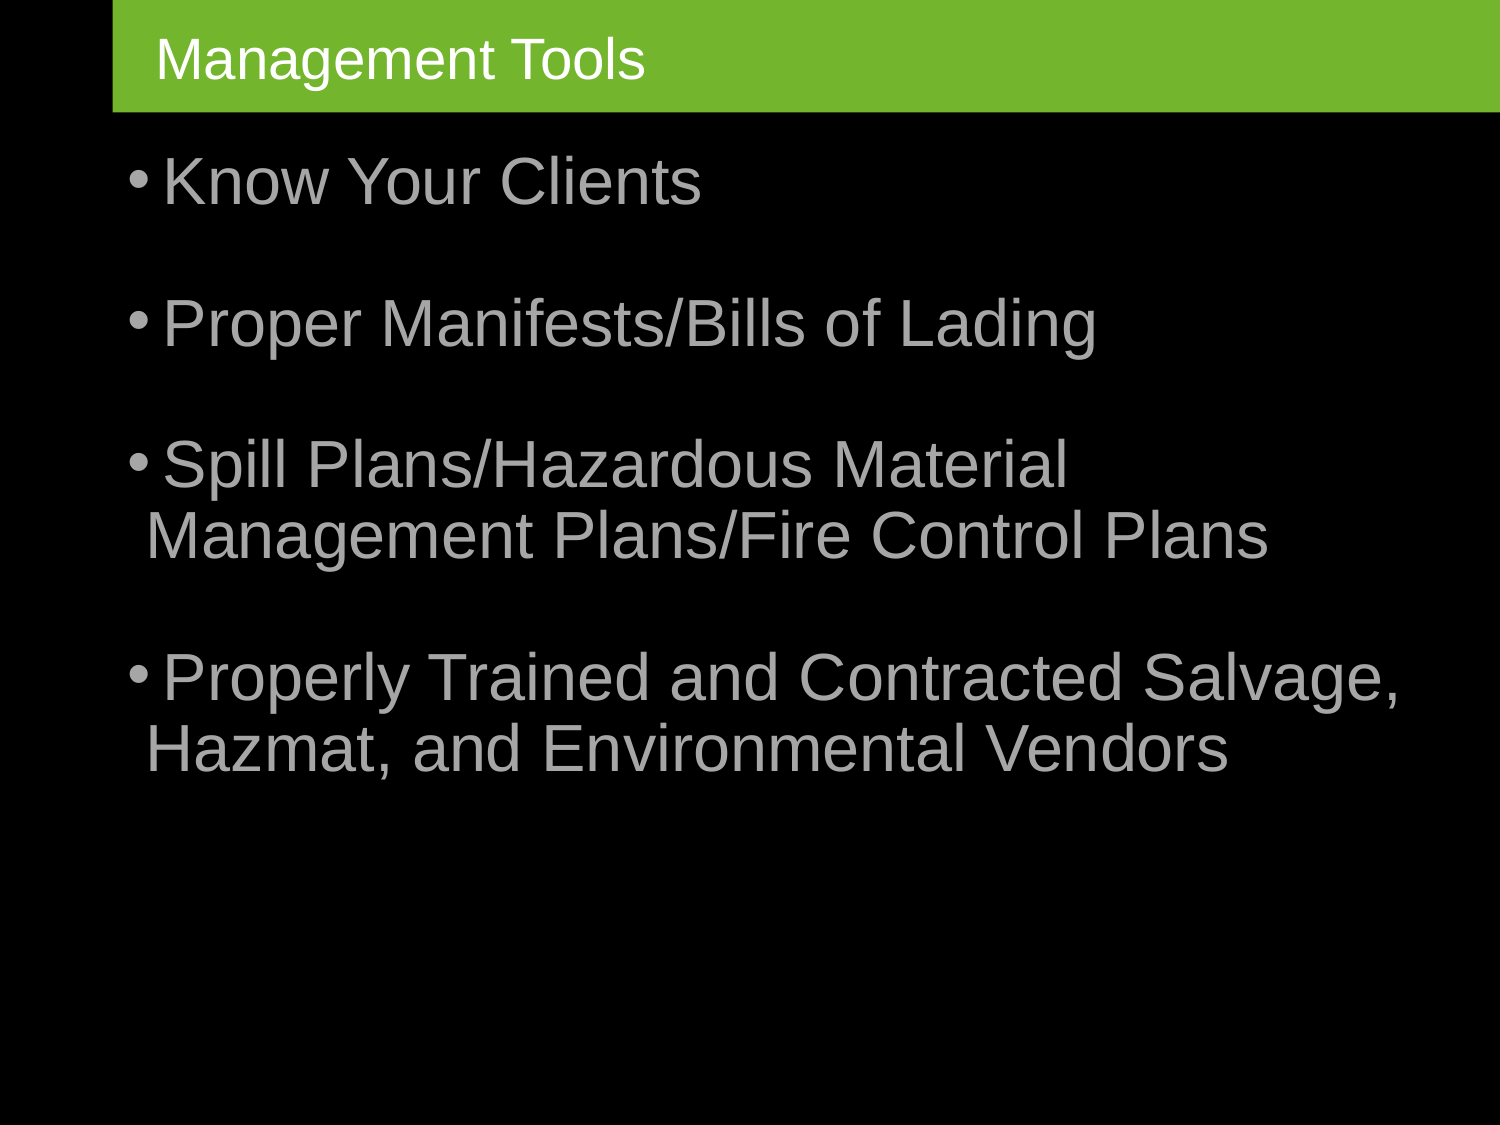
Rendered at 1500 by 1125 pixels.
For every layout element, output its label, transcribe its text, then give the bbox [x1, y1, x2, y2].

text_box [90, 145, 1445, 1006]
text_box Management Tools [140, 21, 1215, 91]
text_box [163, 207, 1341, 374]
text_box Know Your Clients Proper Manifests/Bills of Lading Spill Plans/Hazardous Material Management Plans/Fire Control Plans Properly Trained and Contracted Salvage, Hazmat, and Environmental Vendors [112, 139, 1464, 792]
text_box [110, 0, 1500, 115]
